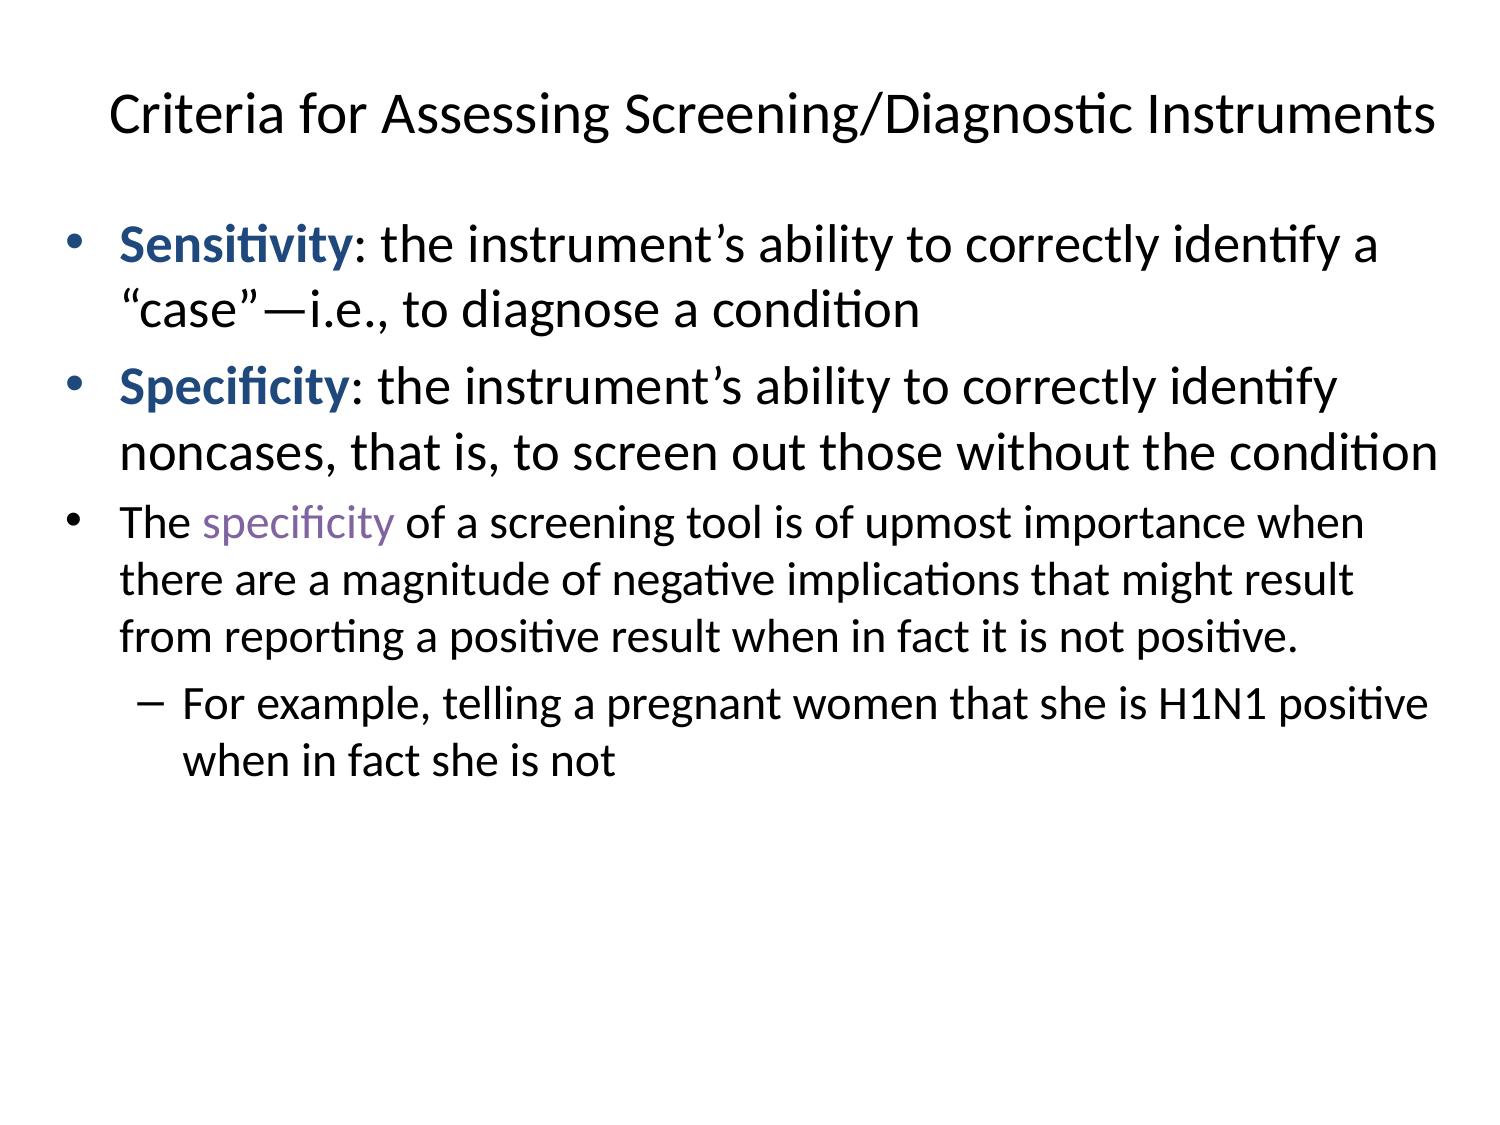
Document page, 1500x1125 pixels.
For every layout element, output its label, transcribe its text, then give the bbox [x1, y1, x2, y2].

list Sensitivity: the instrument’s ability to correctly identify a “case”—i.e., to diagnose a condition Specificity: the instrument’s ability to correctly identify noncases, that is, to screen out those without the condition The specificity of a screening tool is of upmost importance when there are a magnitude of negative implications that might result from reporting a positive result when in fact it is not positive. For example, telling a pregnant women that she is H1N1 positive when in fact she is not [50, 200, 1466, 804]
title Criteria for Assessing Screening/Diagnostic Instruments [75, 37, 1474, 182]
